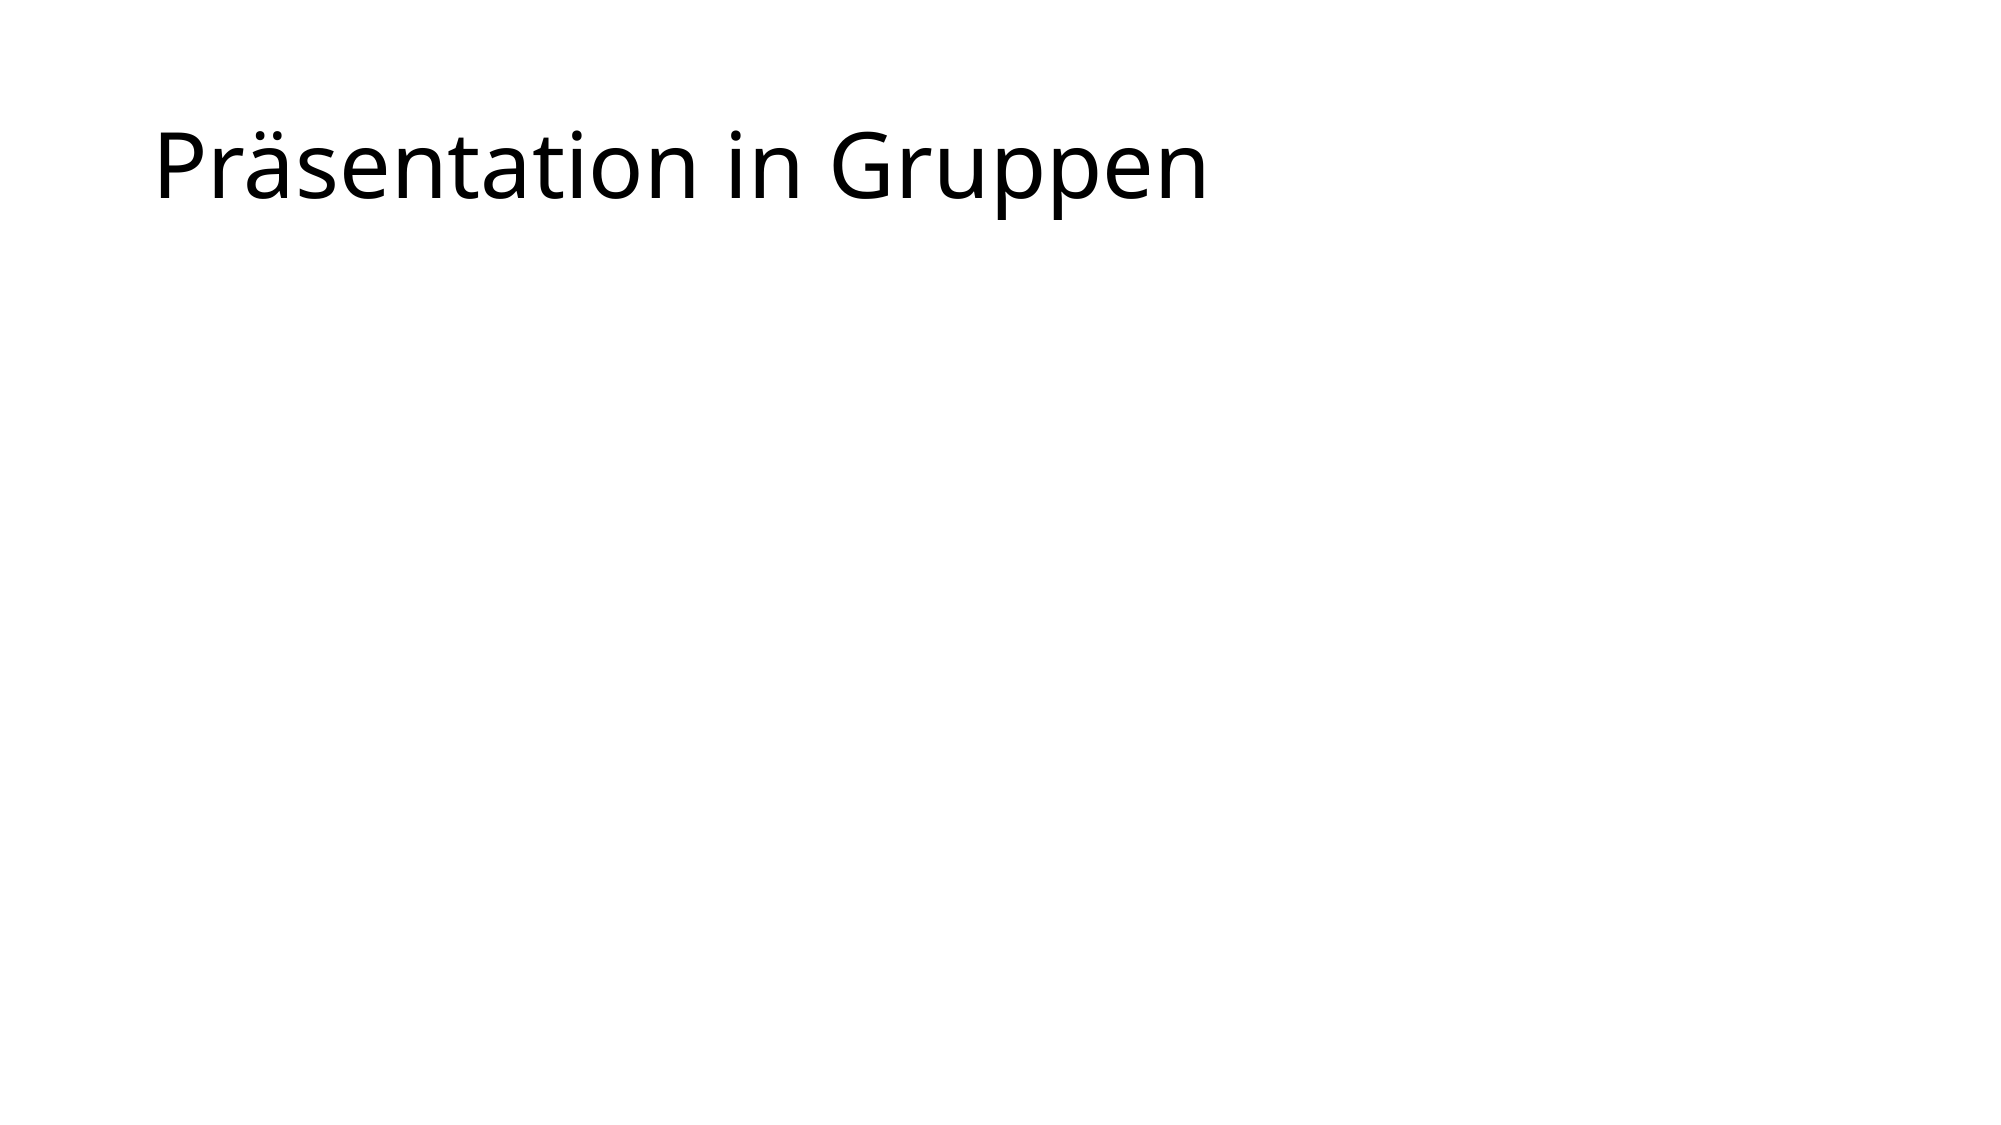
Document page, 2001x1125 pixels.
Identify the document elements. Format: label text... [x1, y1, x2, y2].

title Präsentation in Gruppen [137, 59, 1863, 278]
